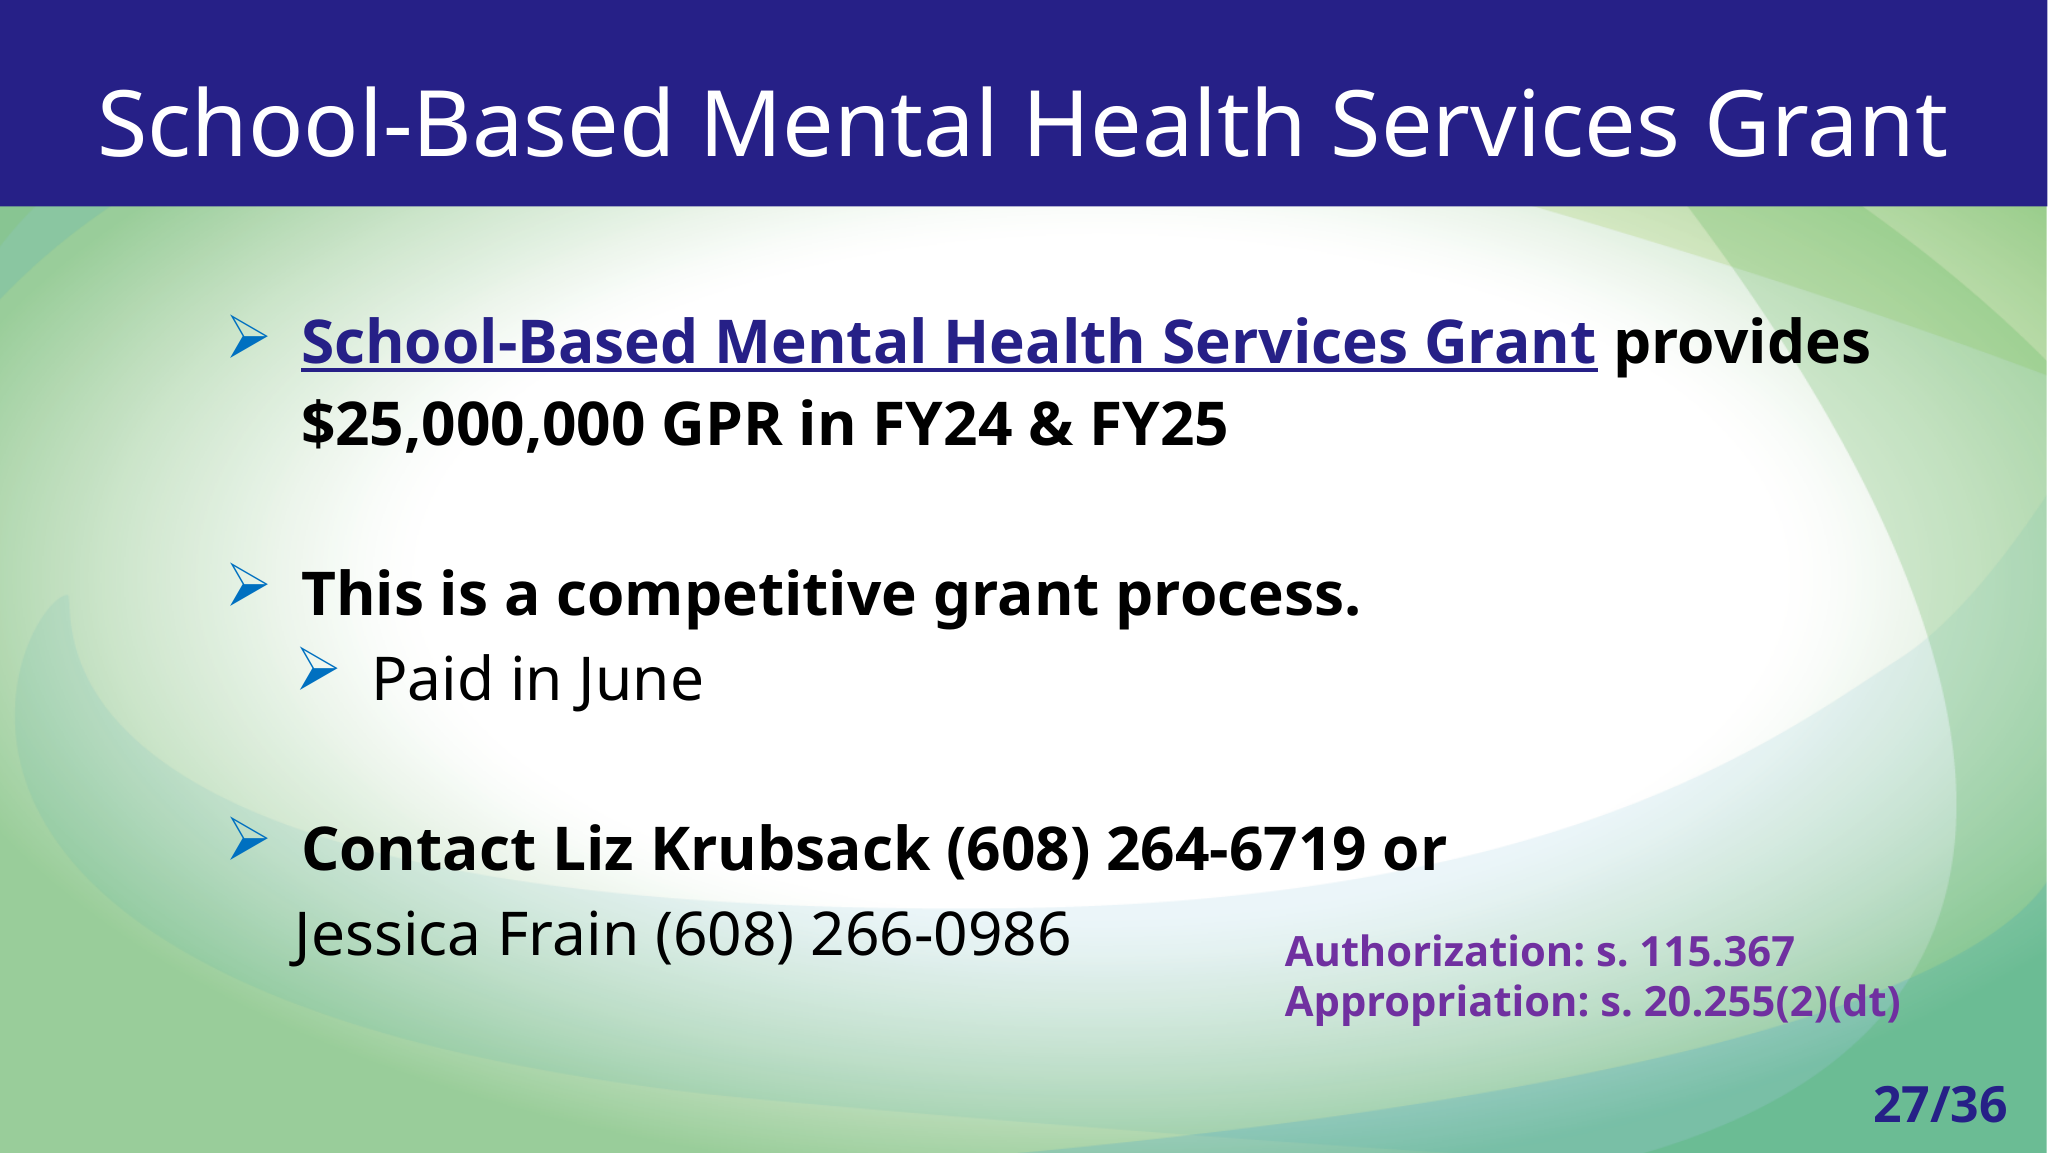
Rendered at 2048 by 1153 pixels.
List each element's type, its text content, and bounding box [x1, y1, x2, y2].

picture [0, 207, 2047, 1153]
text_box Authorization: s. 115.367 Appropriation: s. 20.255(2)(dt) [1270, 917, 1917, 1033]
list School-Based Mental Health Services Grant provides $25,000,000 GPR in FY24 & FY25 This is a competitive grant process. Paid in June Contact Liz Krubsack (608) 264-6719 or Jessica Frain (608) 266-0986 [209, 210, 1998, 1059]
list School-Based Mental Health Services Grant [0, 0, 2048, 207]
